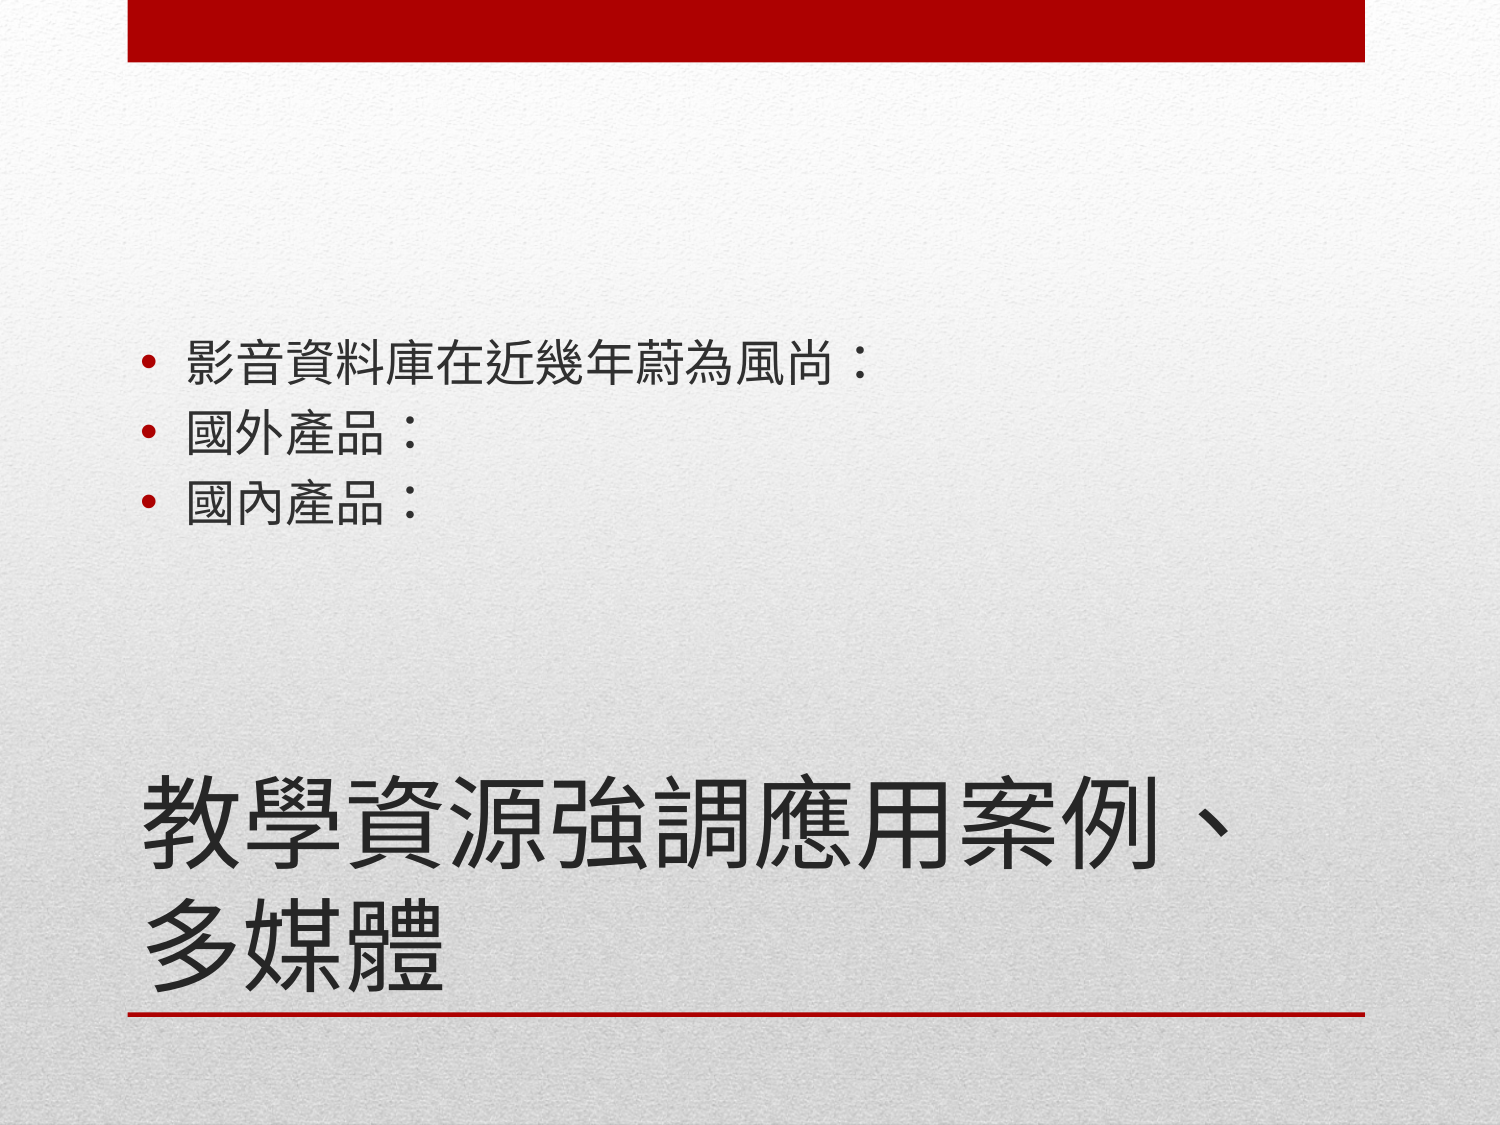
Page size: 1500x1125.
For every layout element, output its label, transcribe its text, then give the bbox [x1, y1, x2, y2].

list 影音資料庫在近幾年蔚為風尚： 國外產品： 國內產品： [125, 112, 1363, 750]
title 教學資源強調應用案例、多媒體 [125, 750, 1238, 1013]
